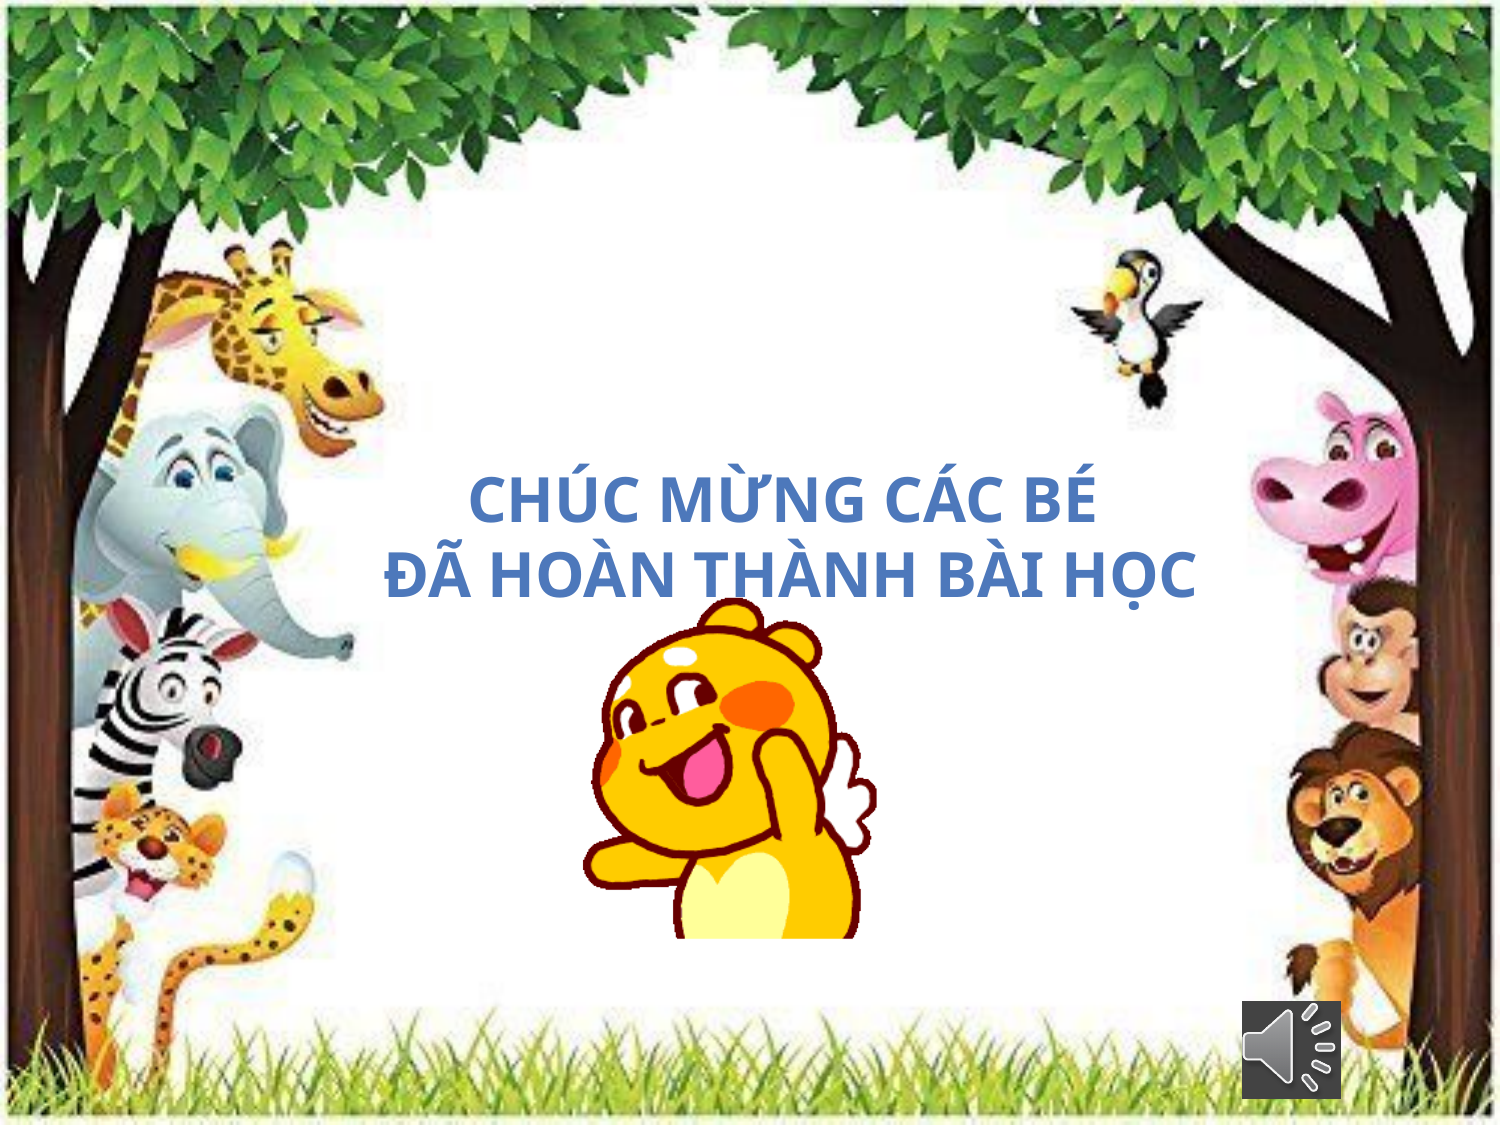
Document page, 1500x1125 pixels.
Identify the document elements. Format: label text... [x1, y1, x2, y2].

picture [0, 0, 1500, 1125]
text_box Chúc mừng các bé đã hoàn thành bài học [274, 452, 1292, 618]
